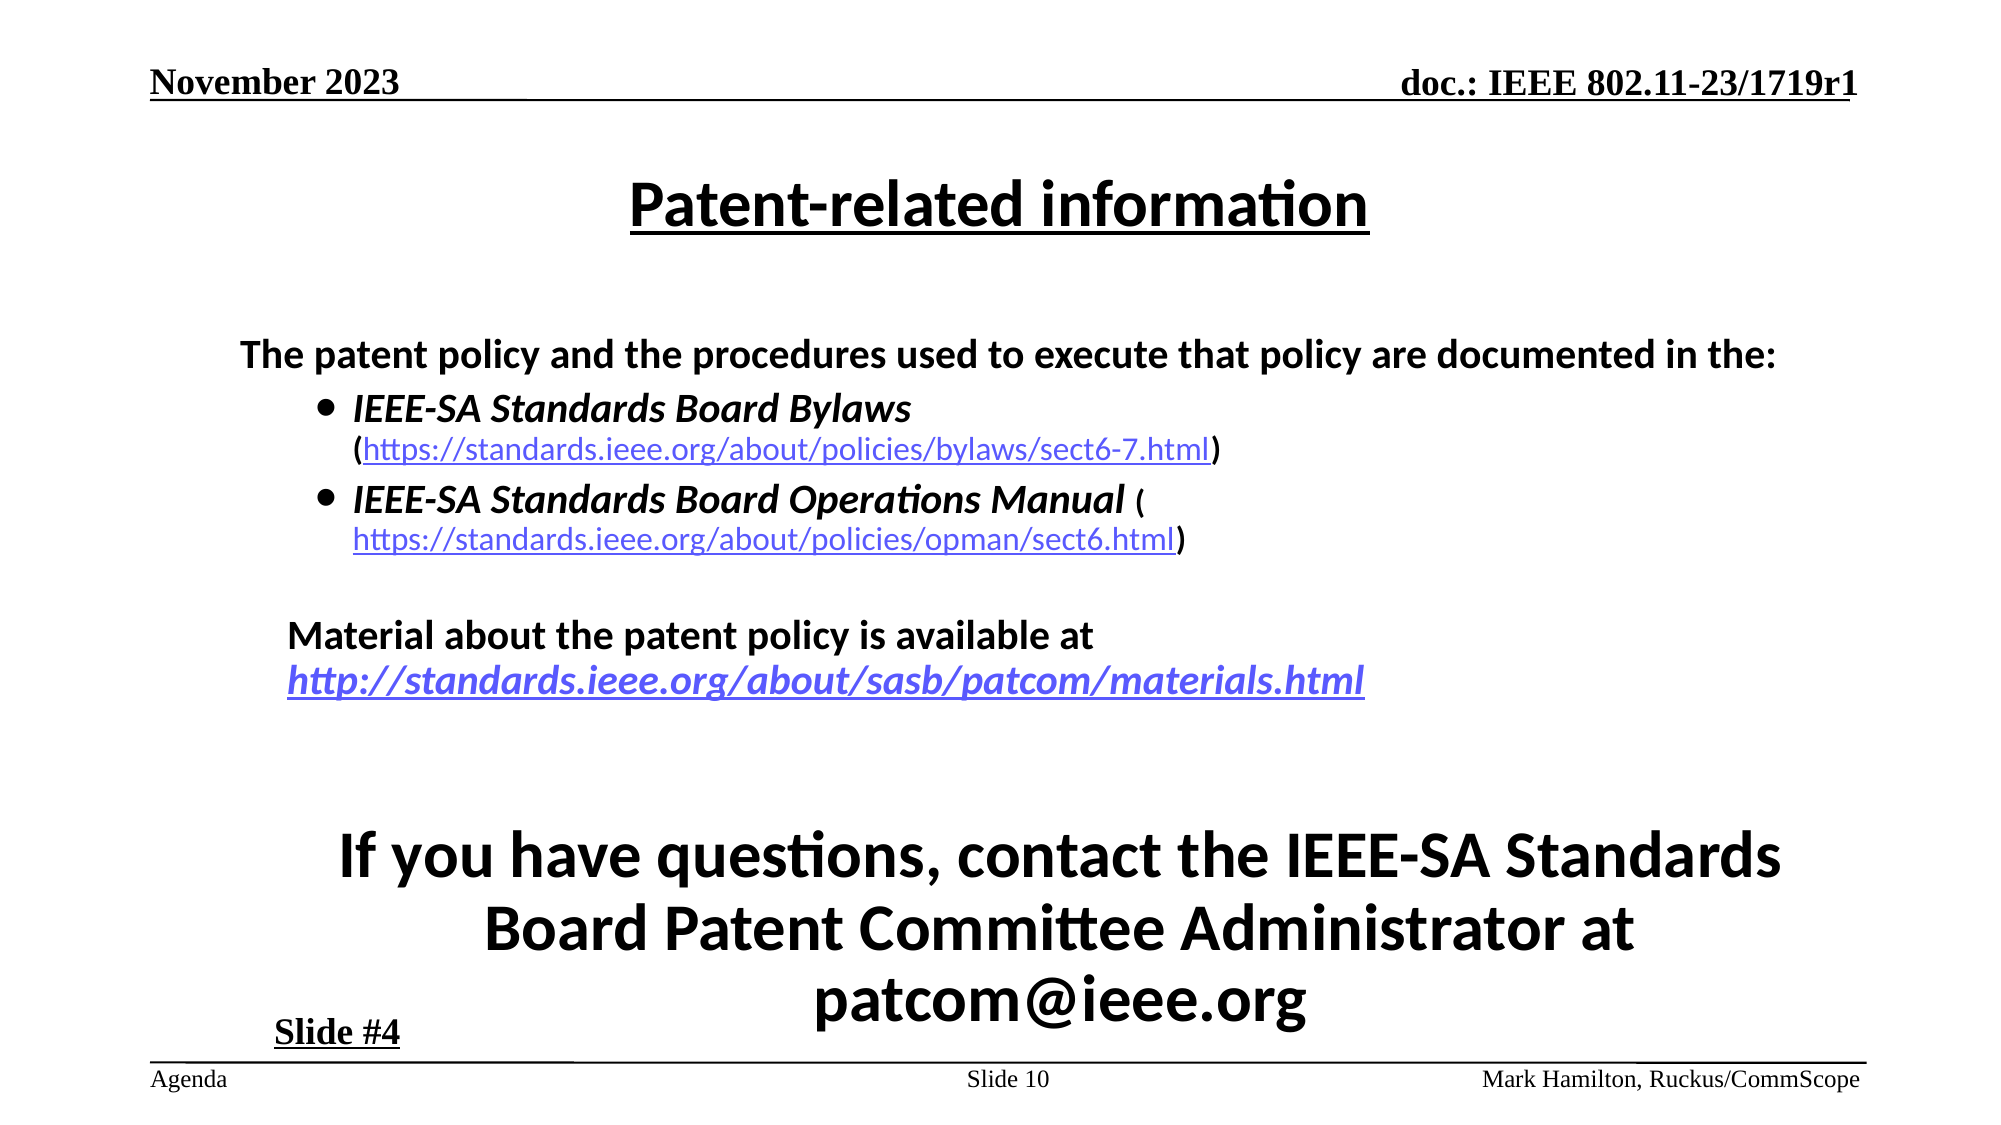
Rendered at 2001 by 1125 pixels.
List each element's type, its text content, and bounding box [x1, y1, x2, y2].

title Patent-related information [149, 112, 1850, 288]
text_box Slide #4 [259, 999, 416, 1060]
list The patent policy and the procedures used to execute that policy are documented in the: IEEE-SA Standards Board Bylaws (https://standards.ieee.org/about/policies/bylaws/sect6-7.html) IEEE-SA Standards Board Operations Manual (https://standards.ieee.org/about/policies/opman/sect6.html) Material about the patent policy is available at http://standards.ieee.org/about/sasb/patcom/materials.html If you have questions, contact the IEEE-SA Standards Board Patent Committee Administrator at patcom@ieee.org [149, 324, 1850, 1000]
slide_number Slide 10 [950, 1061, 1067, 1123]
text_box [337, 99, 1688, 225]
